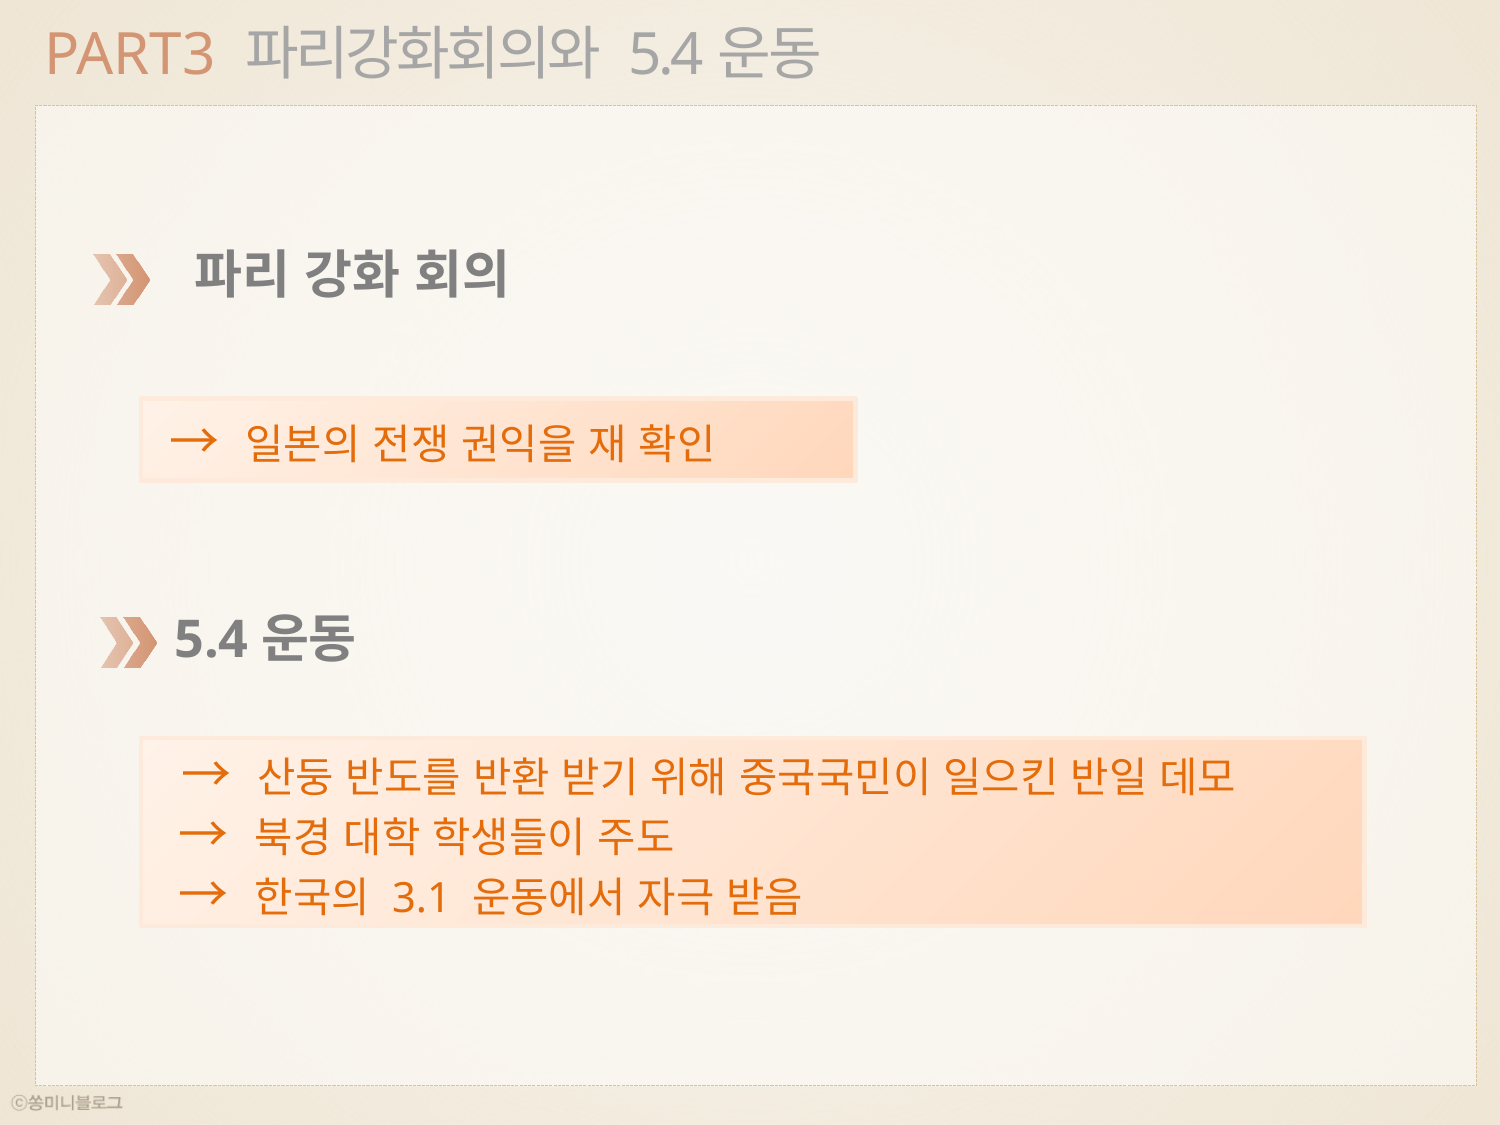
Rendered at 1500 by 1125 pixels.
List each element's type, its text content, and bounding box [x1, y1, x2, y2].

text_box → 산둥 반도를 반환 받기 위해 중국국민이 일으킨 반일 데모 → 북경 대학 학생들이 주도 → 한국의 3.1 운동에서 자극 받음 [139, 736, 1367, 928]
text_box PART3 파리강화회의와 5.4운동 [29, 21, 837, 93]
text_box → 일본의 전쟁 권익을 재 확인 [139, 396, 858, 483]
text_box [93, 234, 540, 313]
picture [0, 0, 1500, 1125]
text_box [33, 103, 1479, 1088]
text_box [99, 597, 374, 677]
